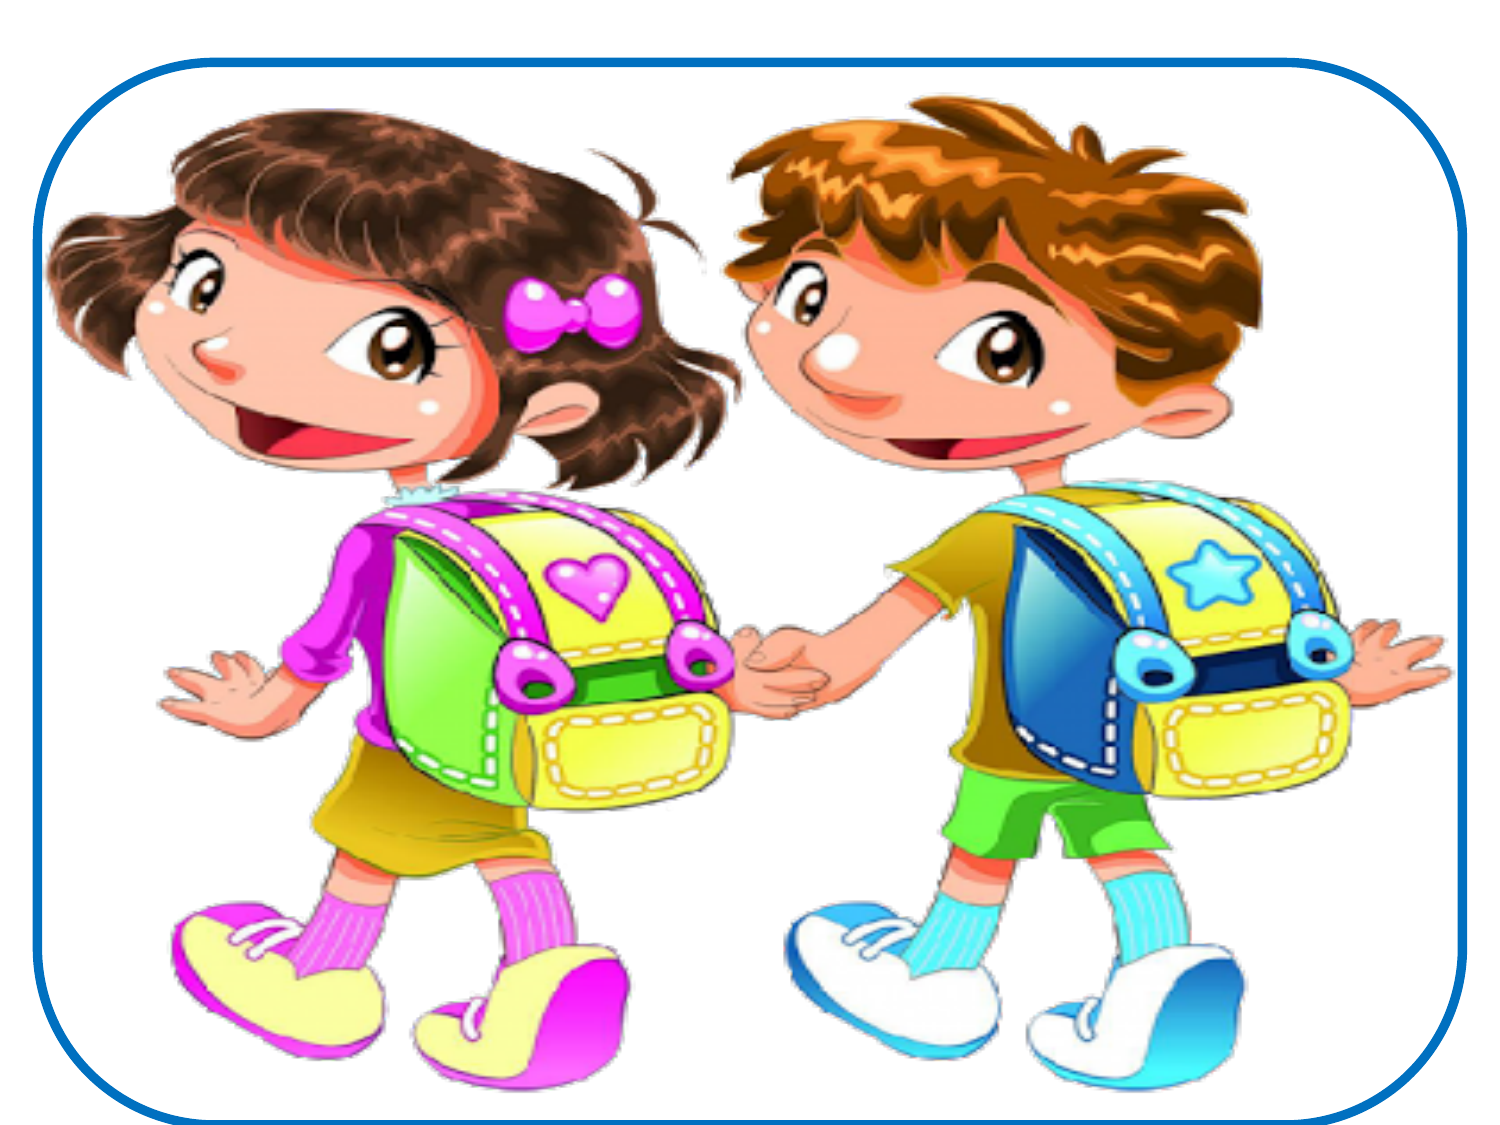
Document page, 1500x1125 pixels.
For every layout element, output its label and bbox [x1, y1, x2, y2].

text_box [35, 60, 1465, 1125]
